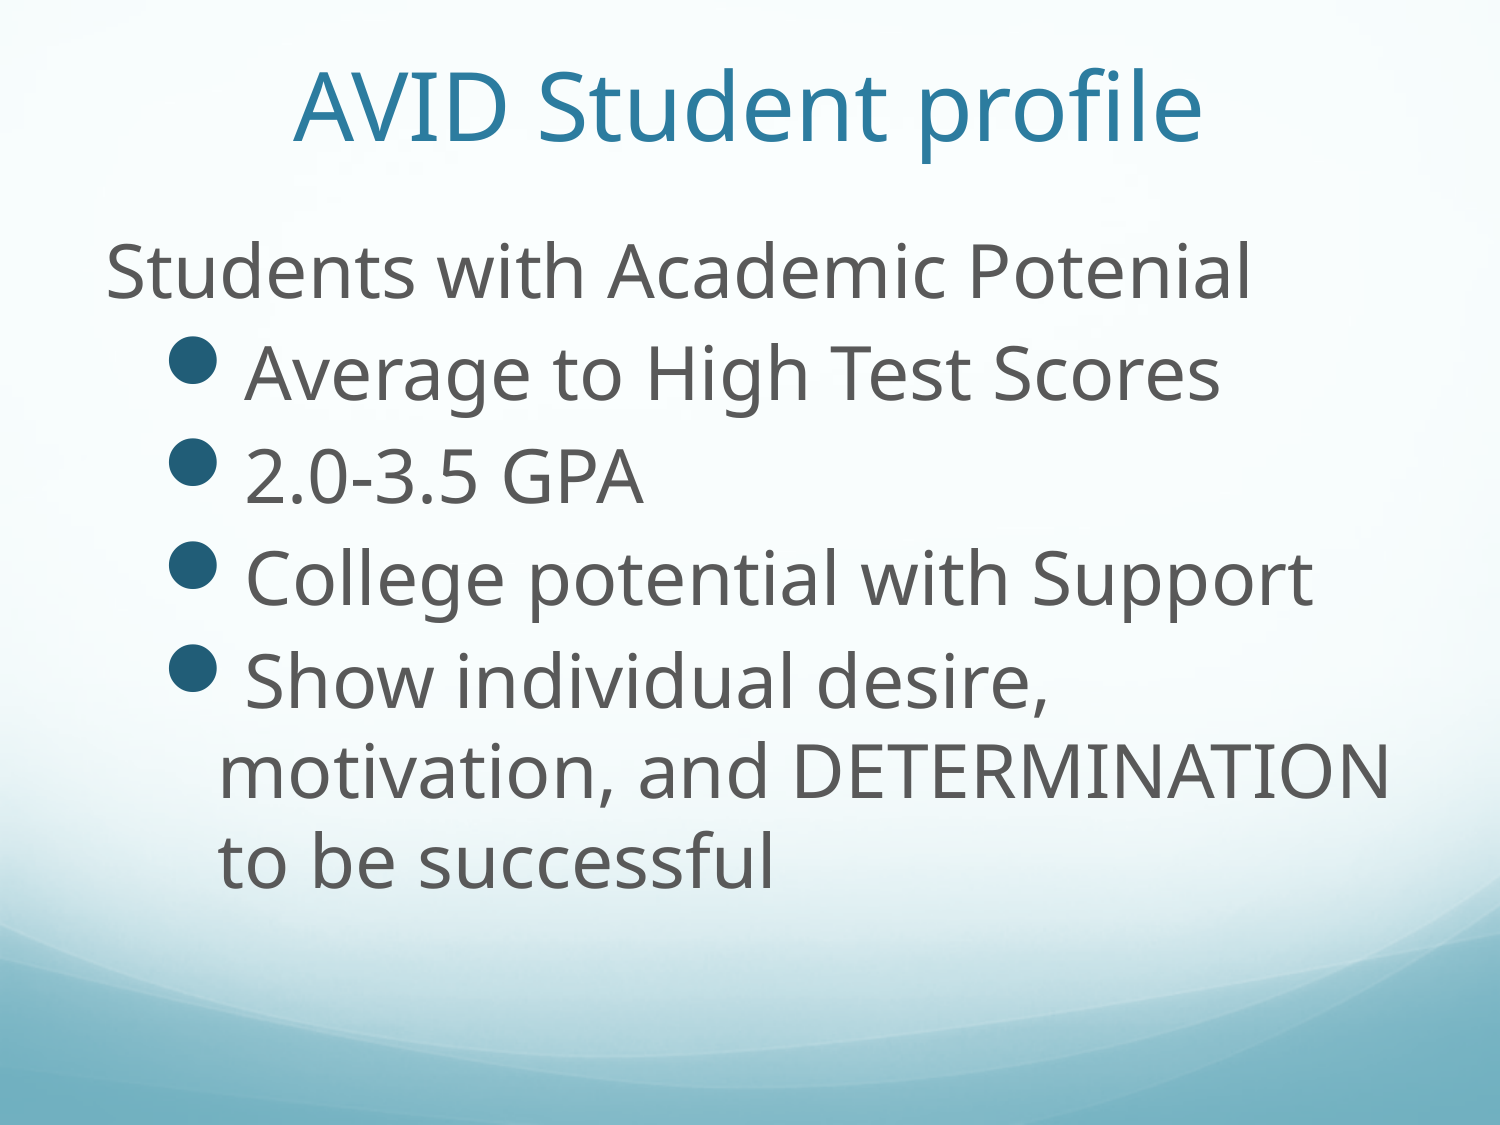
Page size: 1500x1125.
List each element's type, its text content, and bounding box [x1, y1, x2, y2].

list Students with Academic Potenial Average to High Test Scores 2.0-3.5 GPA College potential with Support Show individual desire, motivation, and DETERMINATION to be successful [90, 215, 1410, 1009]
title AVID Student profile [90, 17, 1410, 169]
